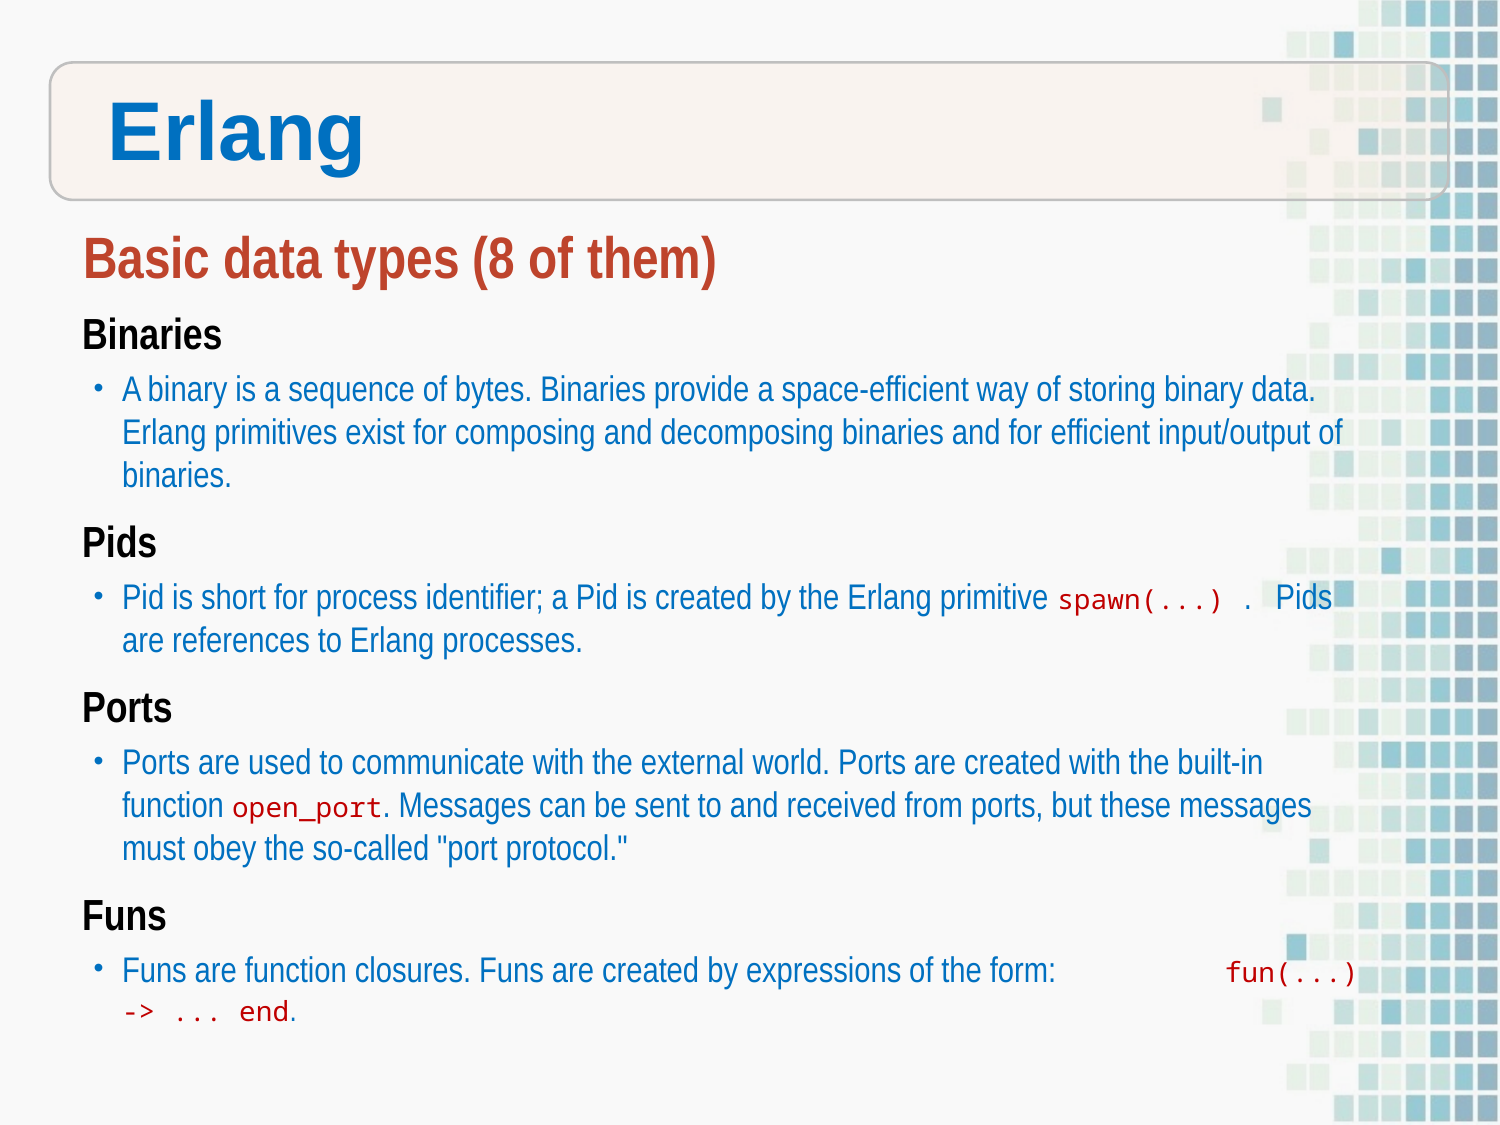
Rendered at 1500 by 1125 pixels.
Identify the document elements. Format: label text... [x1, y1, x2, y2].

list Erlang [75, 54, 1449, 200]
picture [0, 0, 1500, 1125]
text_box Basic data types (8 of them) [50, 215, 1275, 295]
text_box [48, 61, 1432, 201]
text_box Binaries A binary is a sequence of bytes. Binaries provide a space-efficient way of storing binary data. Erlang primitives exist for composing and decomposing binaries and for efficient input/output of binaries. Pids Pid is short for process identifier; a Pid is created by the Erlang primitive spawn(...) . Pids are references to Erlang processes. Ports Ports are used to communicate with the external world. Ports are created with the built-in function open_port. Messages can be sent to and received from ports, but these messages must obey the so-called "port protocol." Funs Funs are function closures. Funs are created by expressions of the form: fun(...) -> ... end. [50, 295, 1375, 1038]
